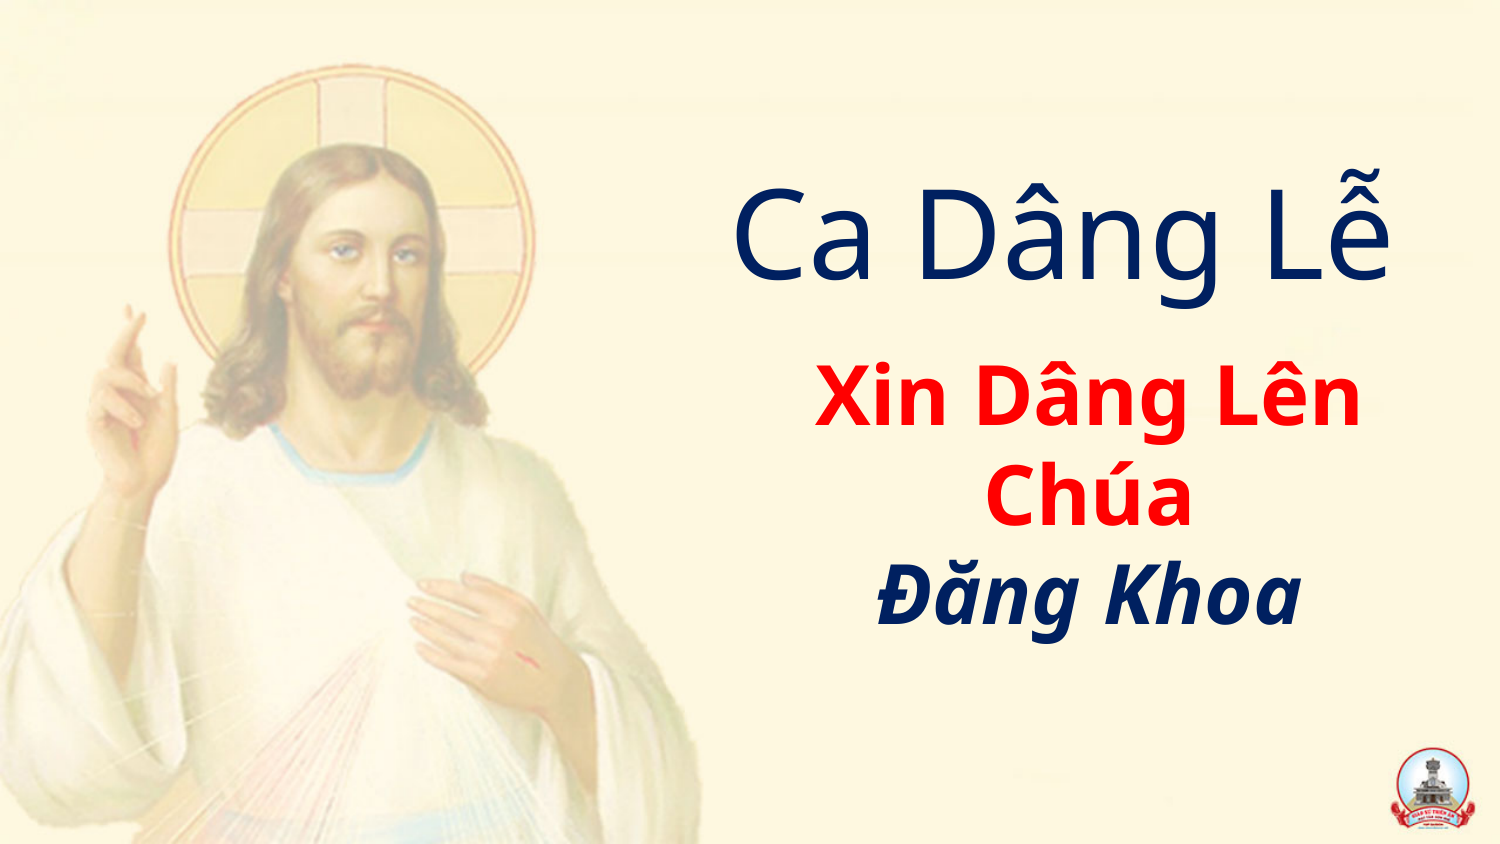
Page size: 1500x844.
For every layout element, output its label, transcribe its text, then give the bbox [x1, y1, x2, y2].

text_box Xin Dâng Lên Chúa Đăng Khoa [699, 334, 1480, 650]
text_box Ca Dâng Lễ [687, 146, 1438, 312]
picture [0, 0, 1500, 844]
